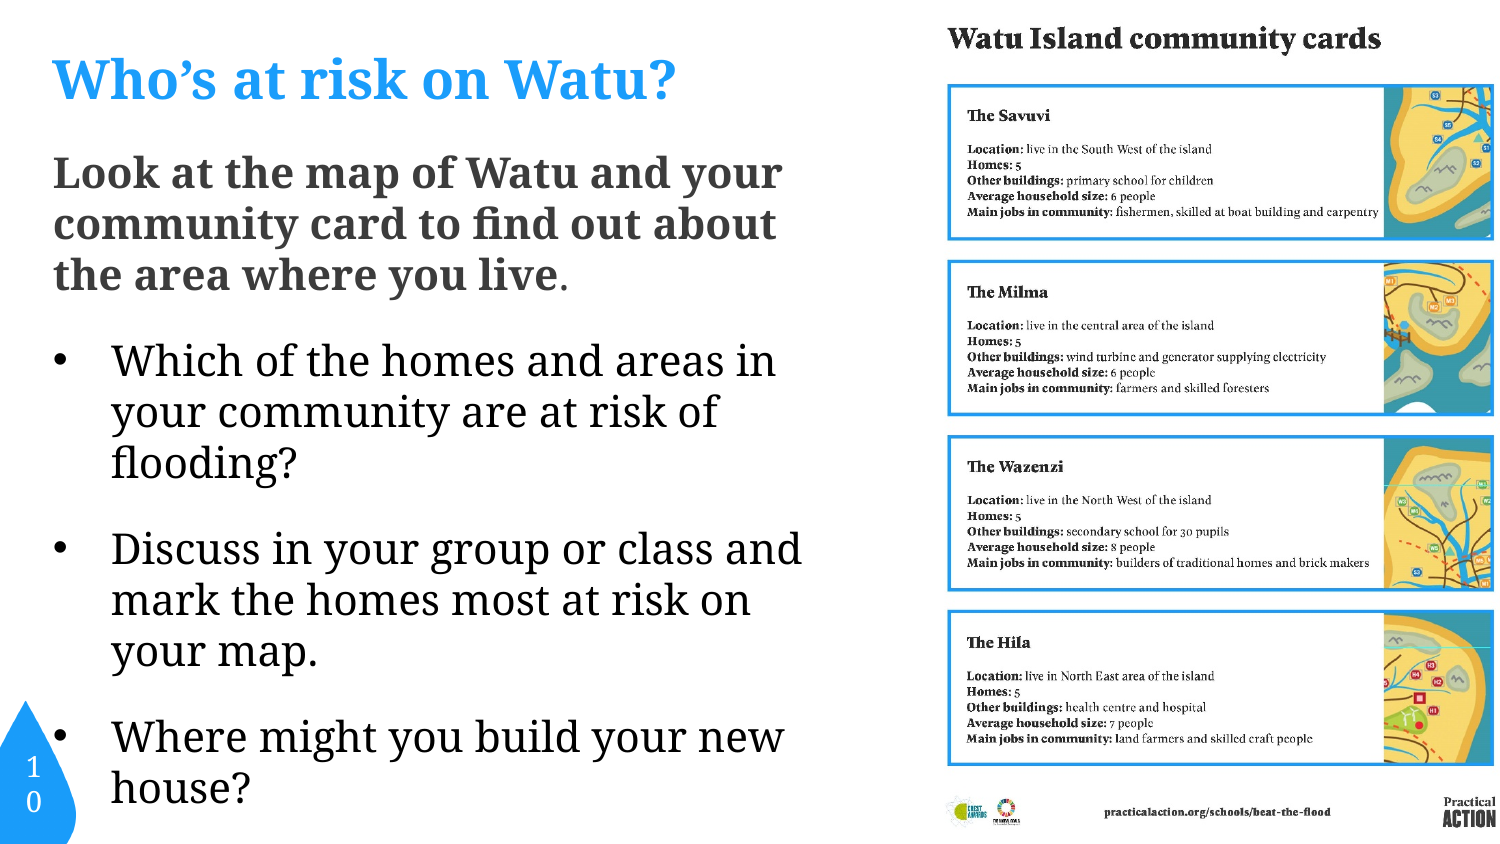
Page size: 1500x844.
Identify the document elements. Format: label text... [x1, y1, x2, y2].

picture [0, 697, 78, 844]
picture [921, 0, 1500, 844]
title Who’s at risk on Watu? Look at the map of Watu and your community card to find out about the area where you live. Which of the homes and areas in your community are at risk of flooding? Discuss in your group or class and mark the homes most at risk on your map. Where might you build your new house? [52, 44, 833, 819]
